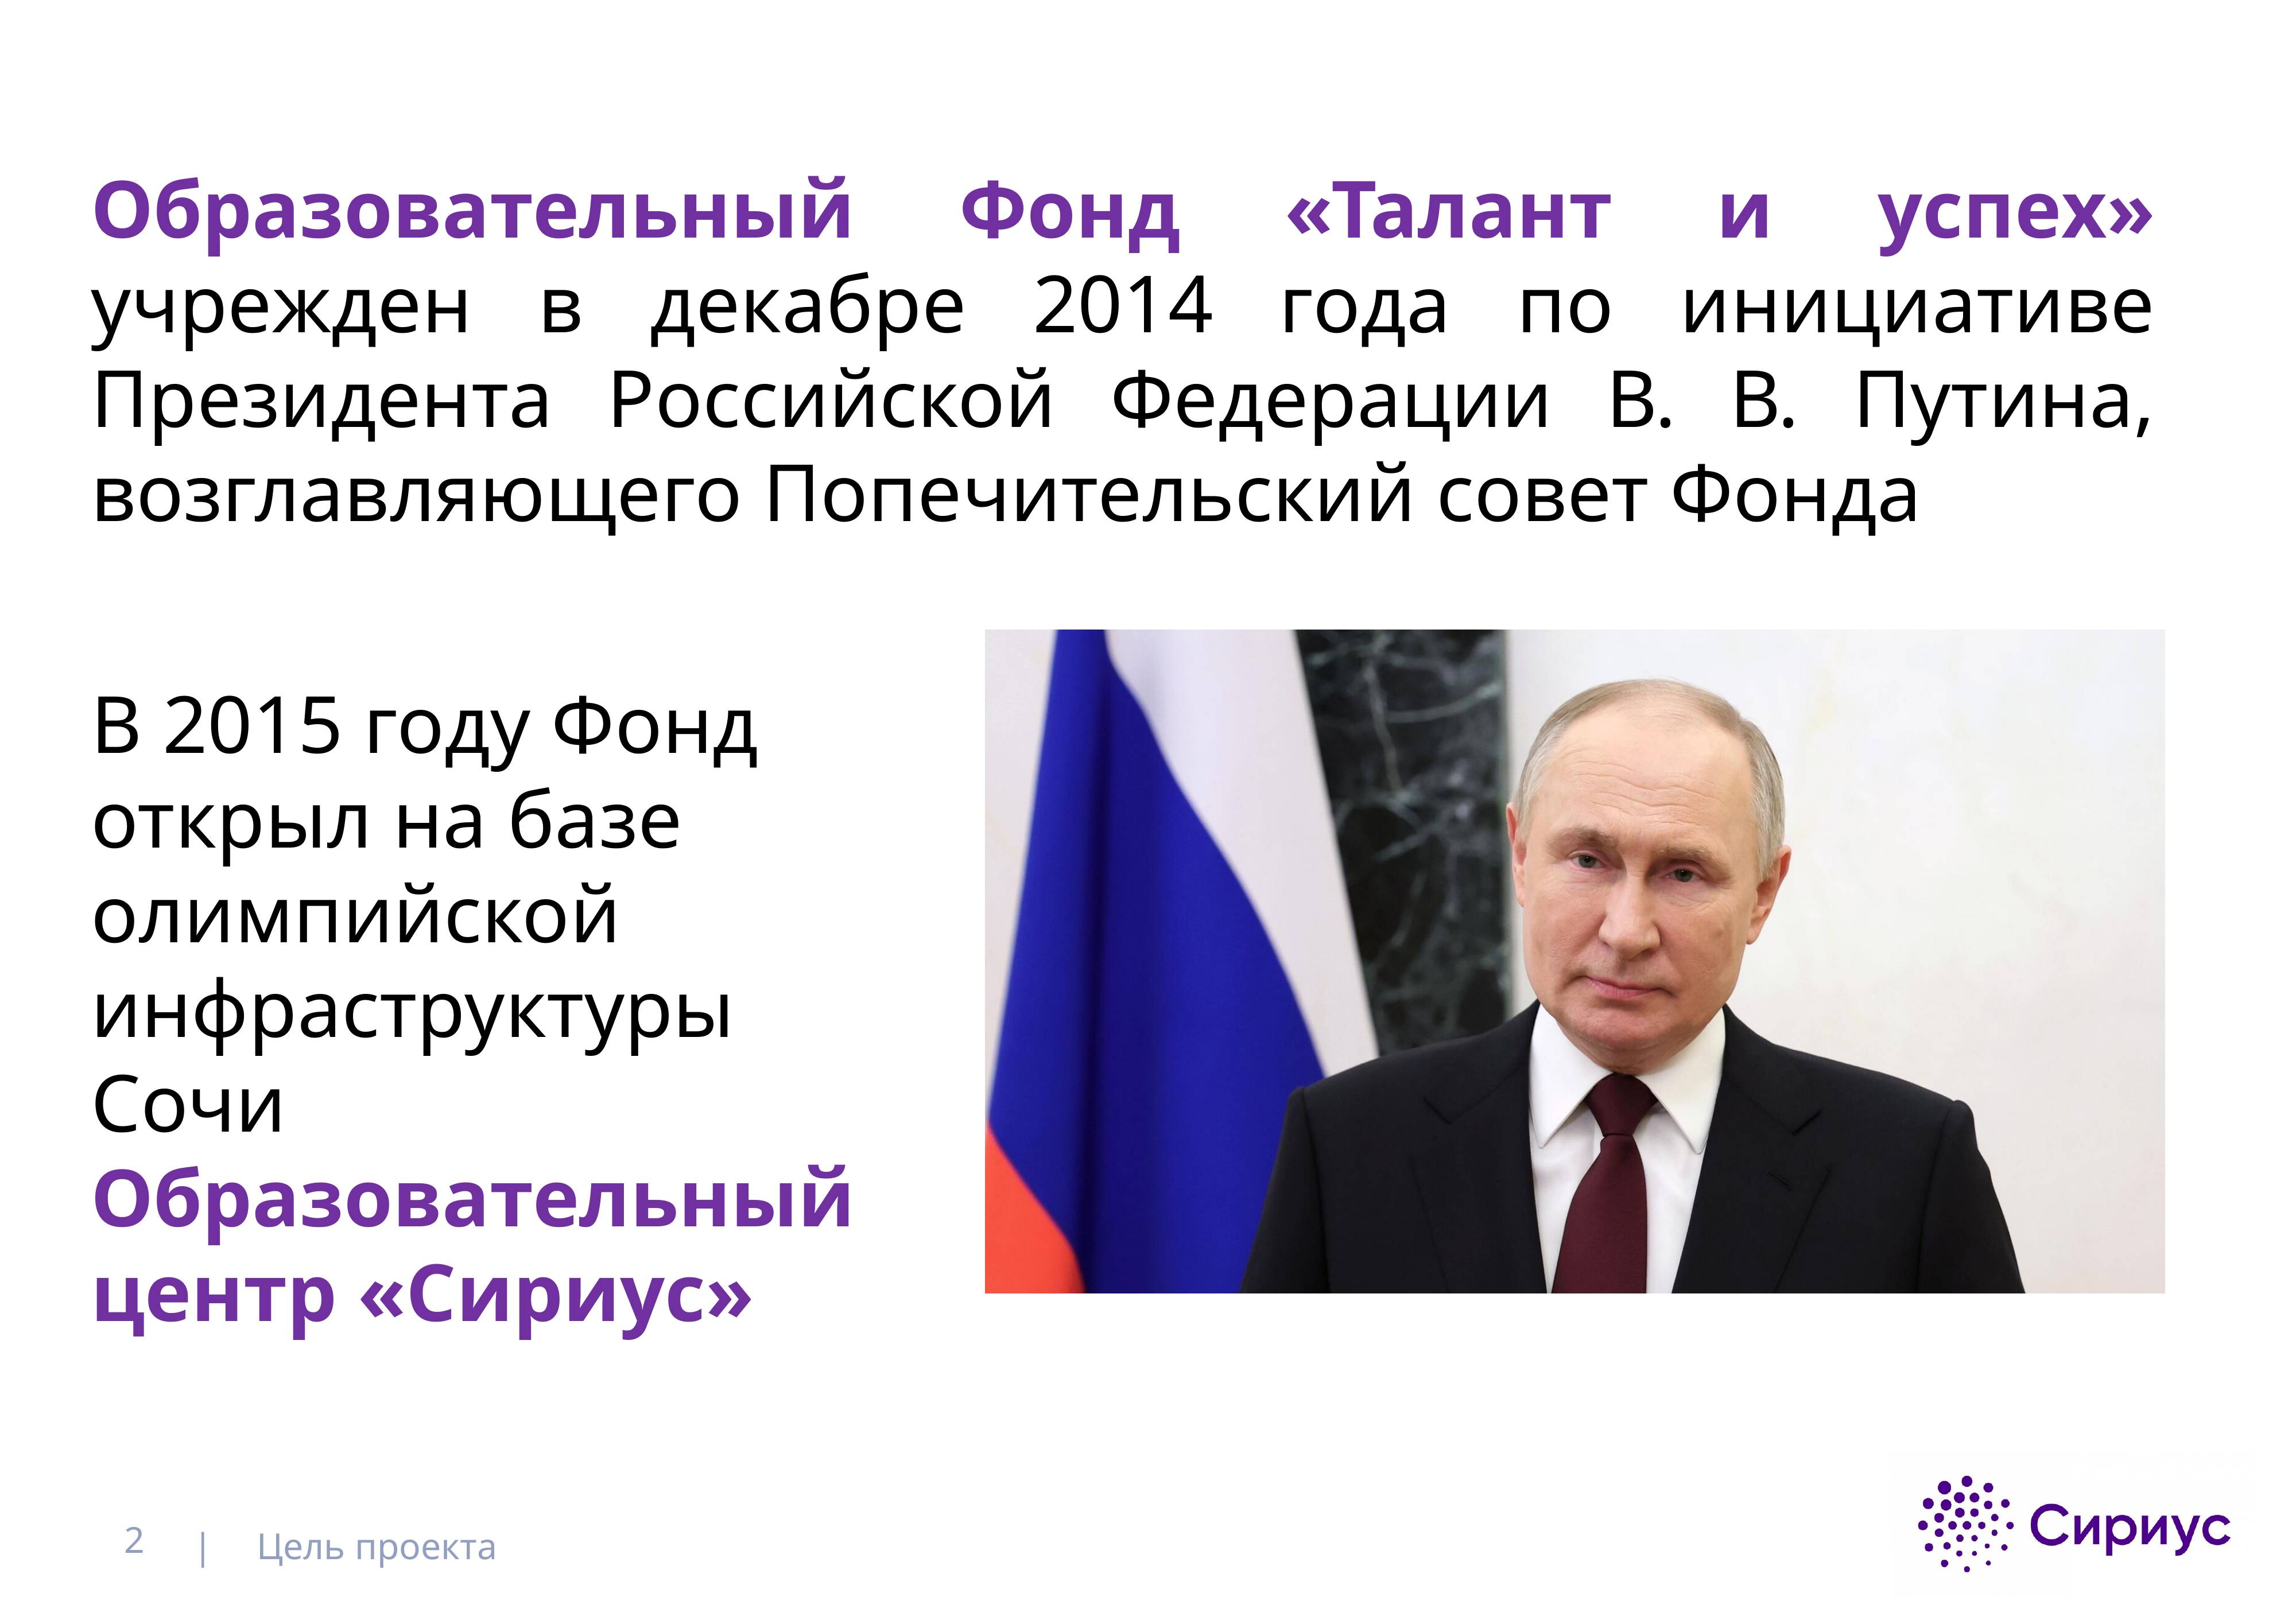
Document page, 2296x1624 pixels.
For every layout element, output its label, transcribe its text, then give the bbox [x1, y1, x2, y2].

text_box Образовательный Фонд «Талант и успех» учрежден в декабре 2014 года по инициативе Президента Российской Федерации В. В. Путина, возглавляющего Попечительский совет Фонда [82, 154, 2165, 542]
picture [984, 629, 2166, 1293]
list Цель проекта [251, 1518, 1891, 1572]
slide_number 2 [119, 1517, 149, 1571]
picture [1887, 1450, 2254, 1595]
text_box В 2015 году Фонд открыл на базе олимпийской инфраструктуры Сочи Образовательный центр «Сириус» [82, 670, 960, 1342]
